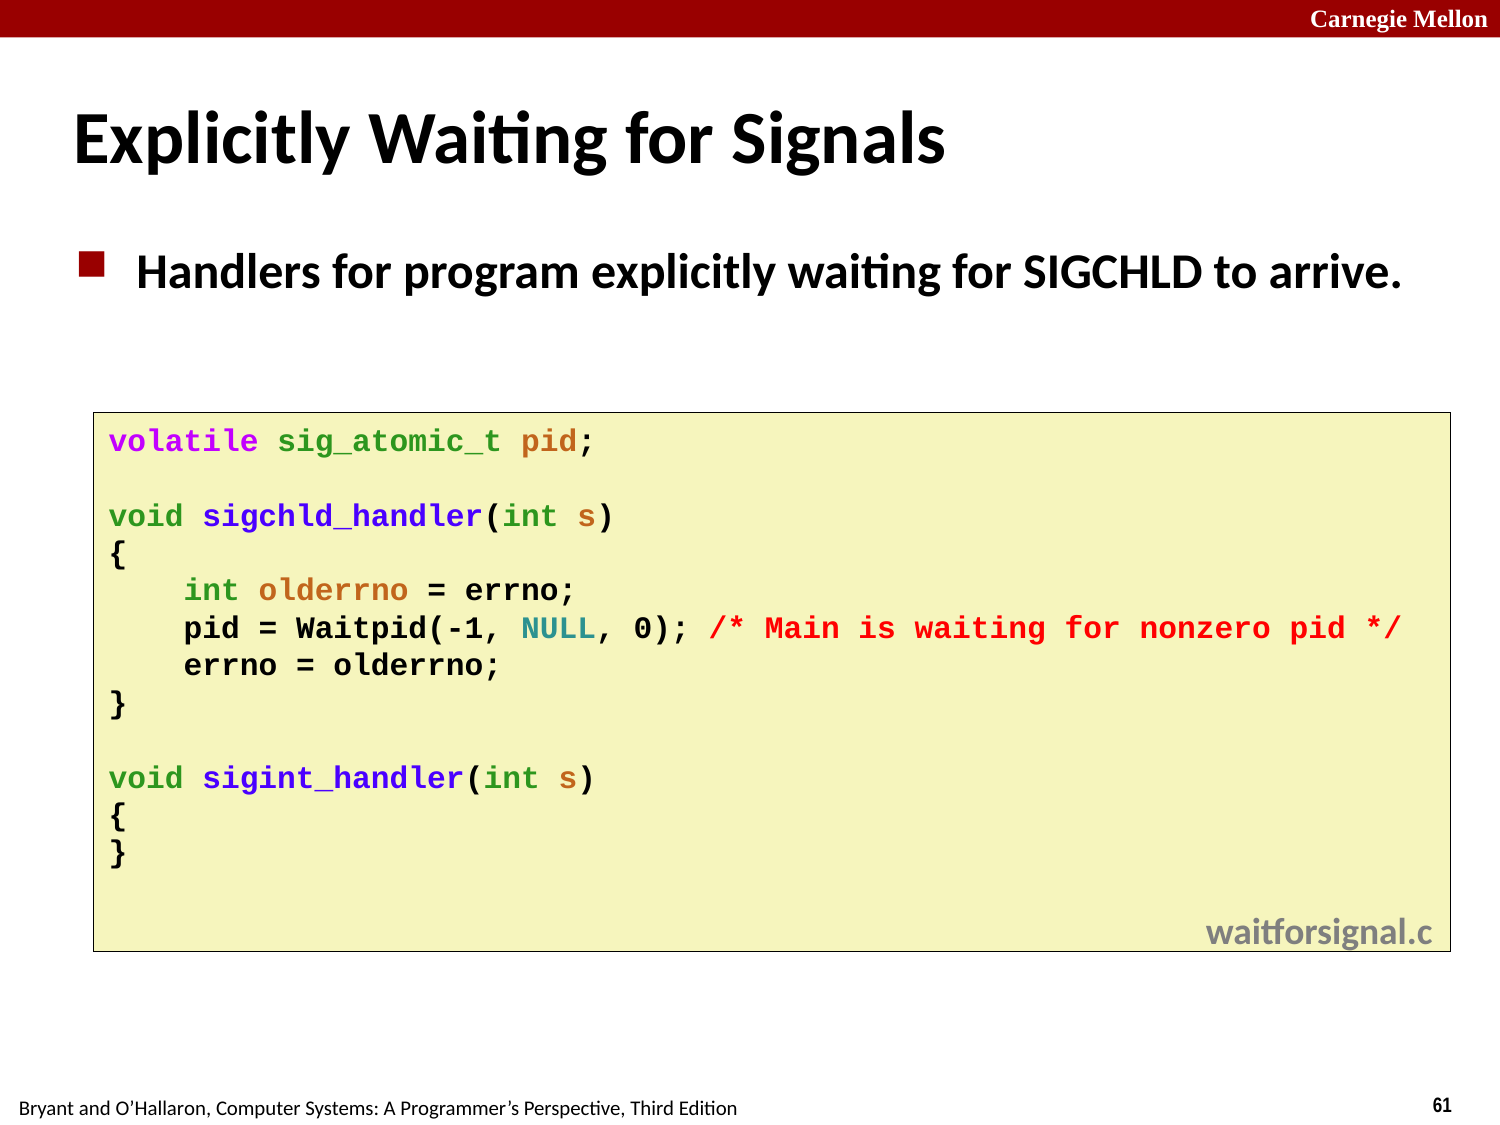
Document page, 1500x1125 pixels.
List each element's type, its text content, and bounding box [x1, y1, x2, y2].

text_box volatile sig_atomic_t pid; void sigchld_handler(int s) { int olderrno = errno; pid = Waitpid(-1, NULL, 0); /* Main is waiting for nonzero pid */ errno = olderrno; } void sigint_handler(int s) { } [93, 412, 1450, 952]
text_box waitforsignal.c [1191, 899, 1448, 960]
list Handlers for program explicitly waiting for SIGCHLD to arrive. [64, 230, 1451, 363]
title Explicitly Waiting for Signals [58, 71, 1451, 197]
